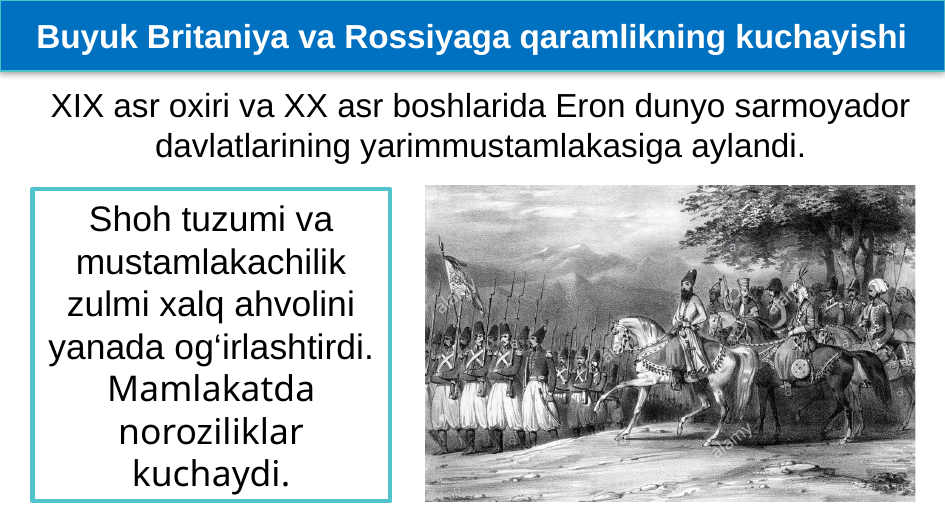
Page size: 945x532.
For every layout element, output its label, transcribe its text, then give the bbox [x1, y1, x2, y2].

text_box Shoh tuzumi va mustamlakachilik zulmi xalq ahvolini yanada og‘irlashtirdi. Mamlakatda noroziliklar kuchaydi. [30, 187, 392, 503]
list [424, 185, 916, 503]
text_box XIX asr oxiri va XX asr boshlarida Eron dunyo sarmoyador davlatlarining yarimmustamlakasiga aylandi. [29, 79, 933, 172]
text_box Buyuk Britaniya va Rossiyaga qaramlikning kuchayishi [0, 0, 945, 72]
